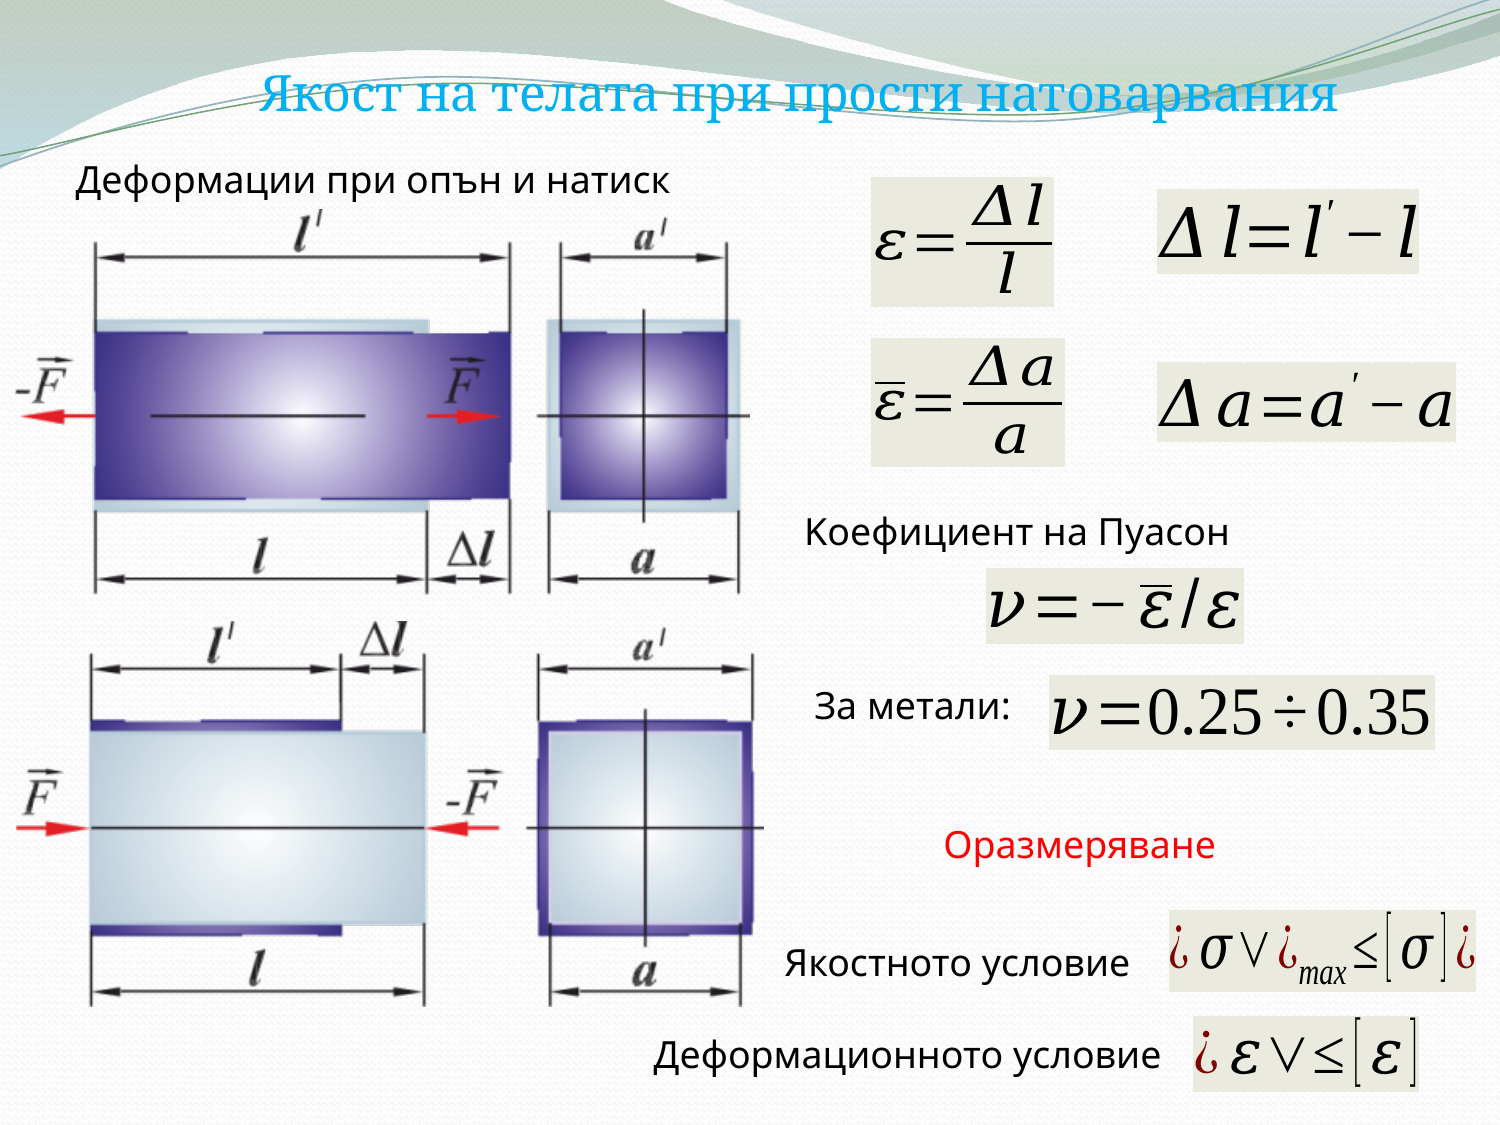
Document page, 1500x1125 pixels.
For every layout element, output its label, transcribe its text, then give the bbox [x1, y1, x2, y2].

text_box Якостното условие [769, 931, 1156, 992]
text_box Деформации при опън и натиск [60, 148, 686, 209]
list Якост на телата при прости натоварвания [117, 53, 1463, 149]
picture [15, 209, 751, 595]
text_box Kоефициент на Пуасон [789, 500, 1246, 561]
text_box Деформационното условие [638, 1023, 1187, 1084]
text_box За метали: [799, 674, 1026, 735]
picture [15, 621, 764, 1007]
text_box Oразмеряване [928, 814, 1231, 874]
